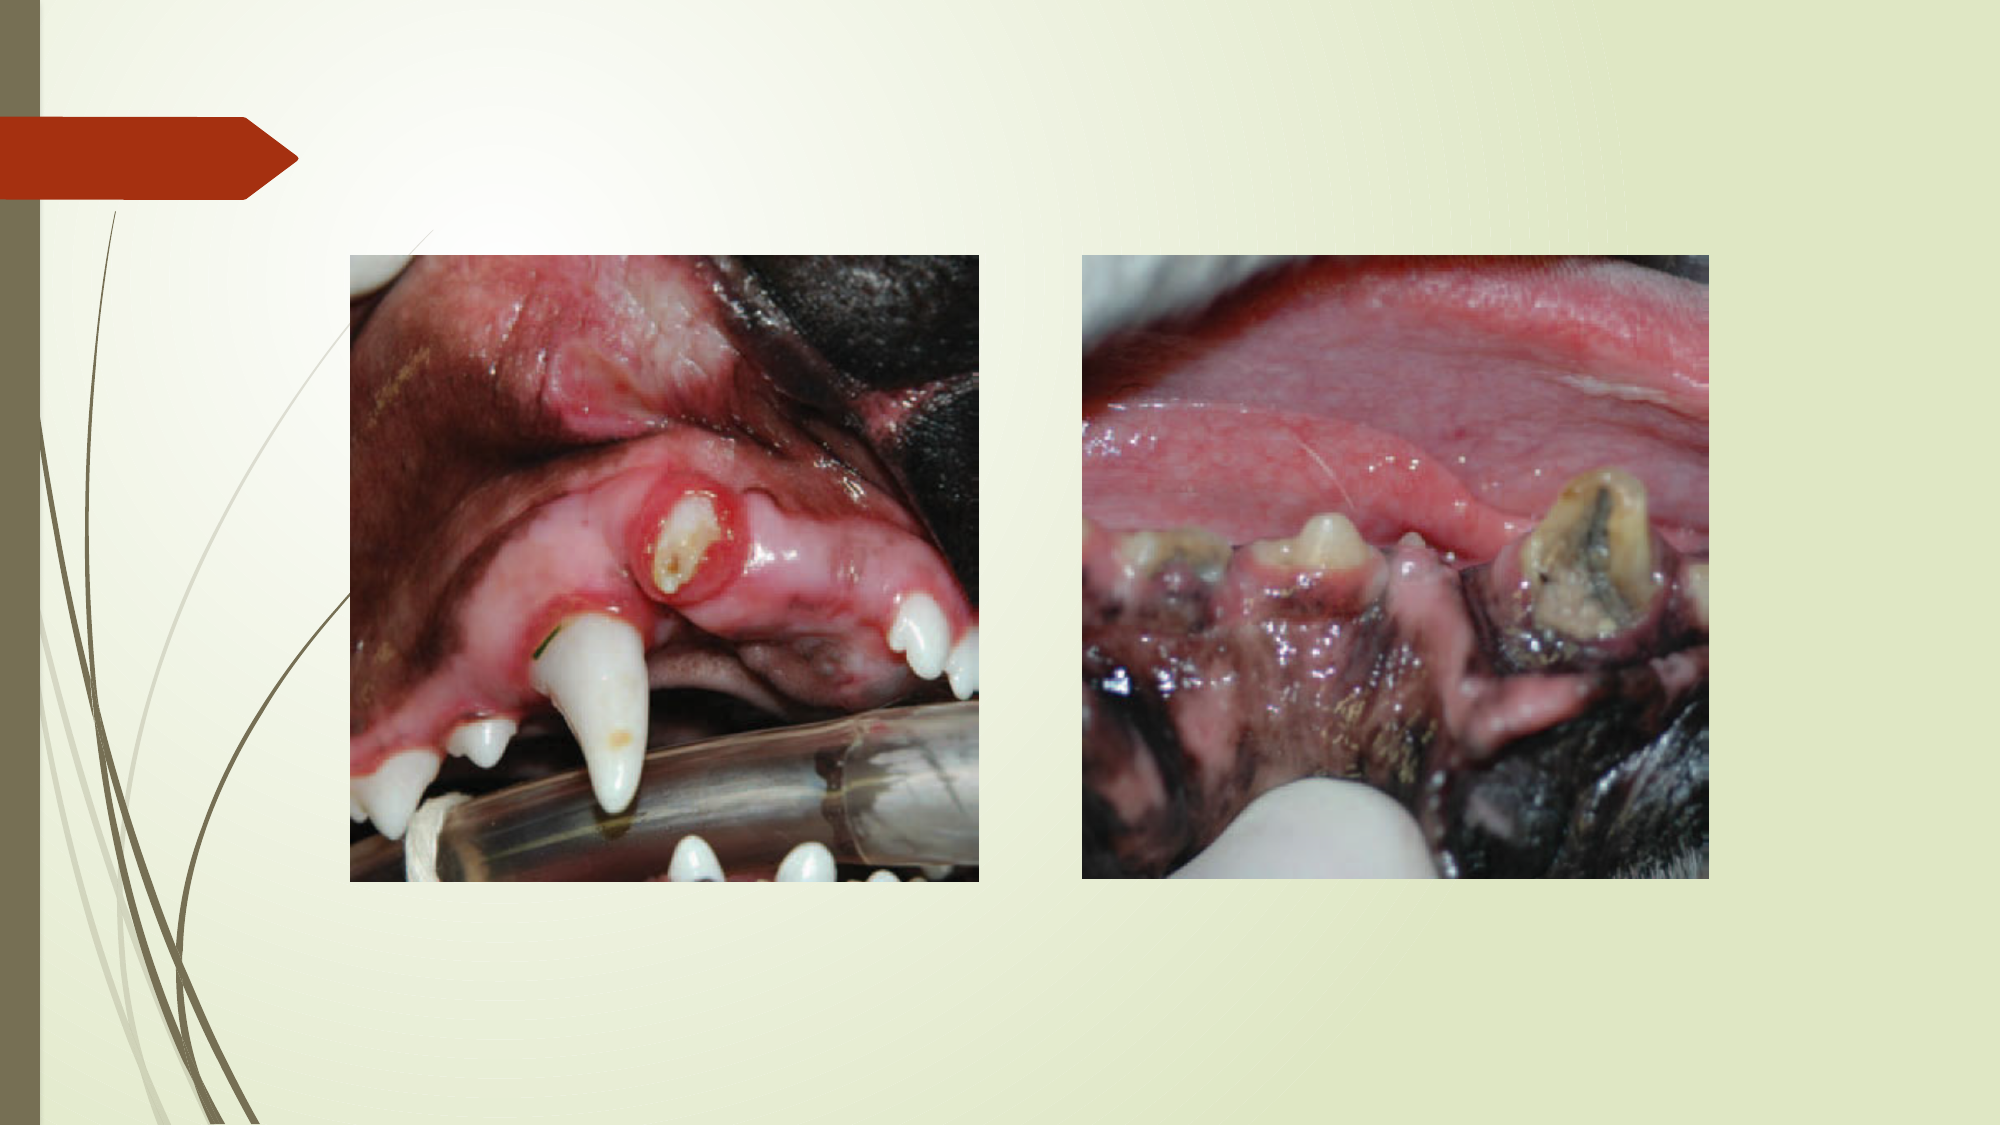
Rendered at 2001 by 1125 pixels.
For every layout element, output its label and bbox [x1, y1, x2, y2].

picture [350, 255, 979, 882]
picture [1082, 255, 1709, 880]
